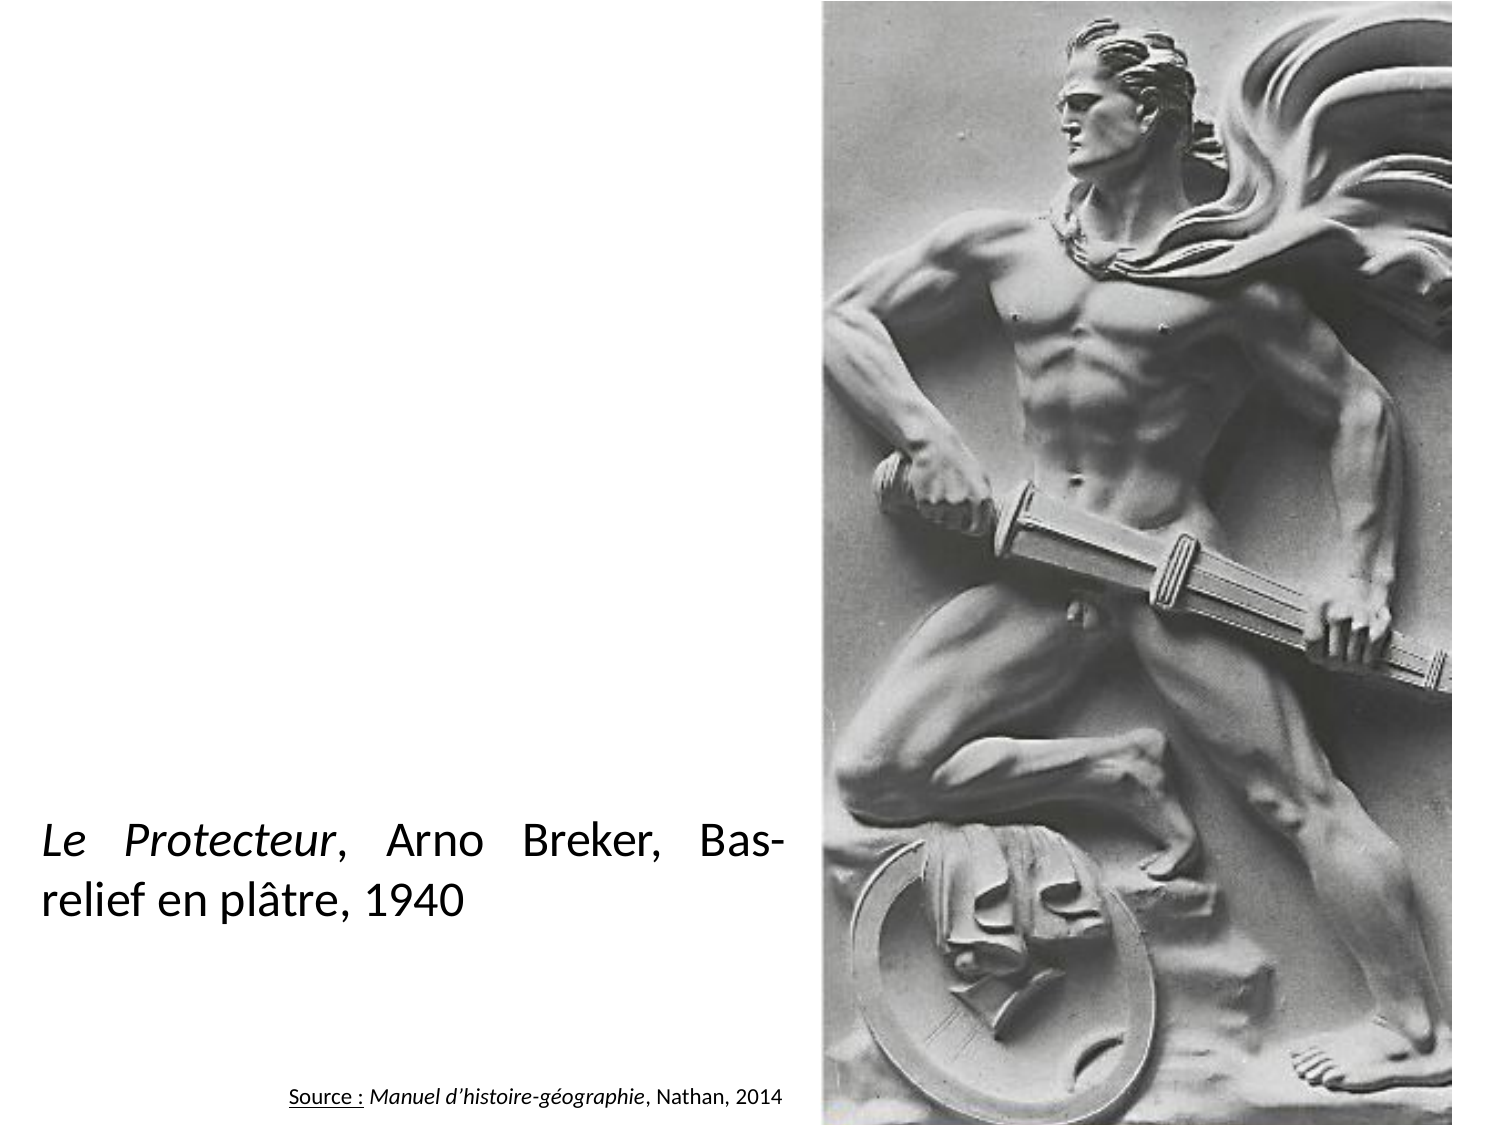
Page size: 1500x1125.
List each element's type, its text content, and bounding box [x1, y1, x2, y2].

text_box Source : Manuel d’histoire-géographie, Nathan, 2014 [274, 1074, 815, 1117]
picture [820, 0, 1452, 1125]
text_box Le Protecteur, Arno Breker, Bas-relief en plâtre, 1940 [26, 798, 801, 934]
